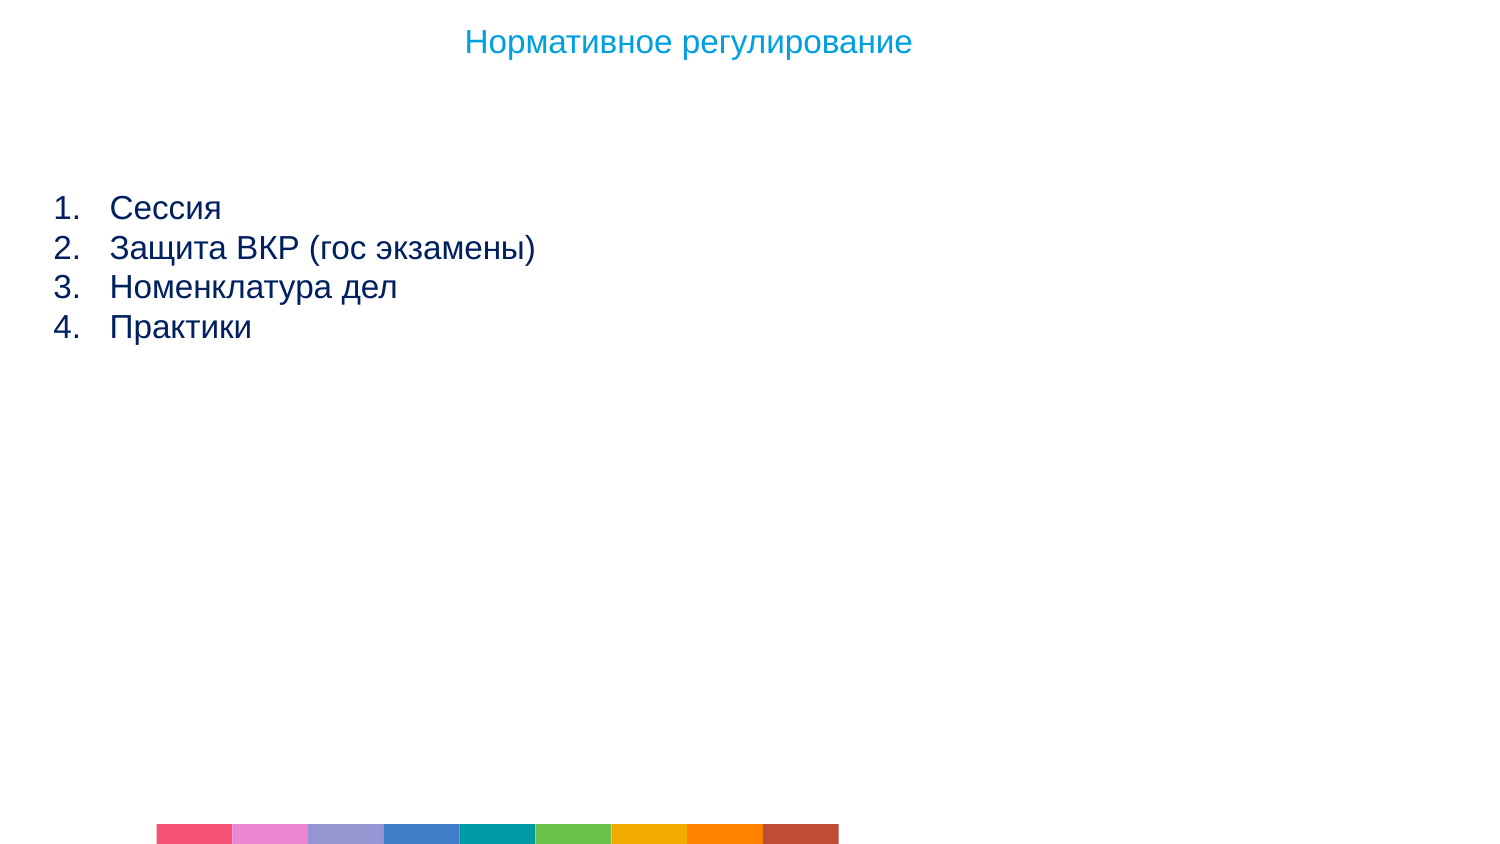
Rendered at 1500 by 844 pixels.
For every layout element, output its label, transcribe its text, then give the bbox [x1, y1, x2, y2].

title Нормативное регулирование [198, 19, 1180, 71]
text_box Сессия Защита ВКР (гос экзамены) Номенклатура дел Практики [38, 178, 1284, 353]
